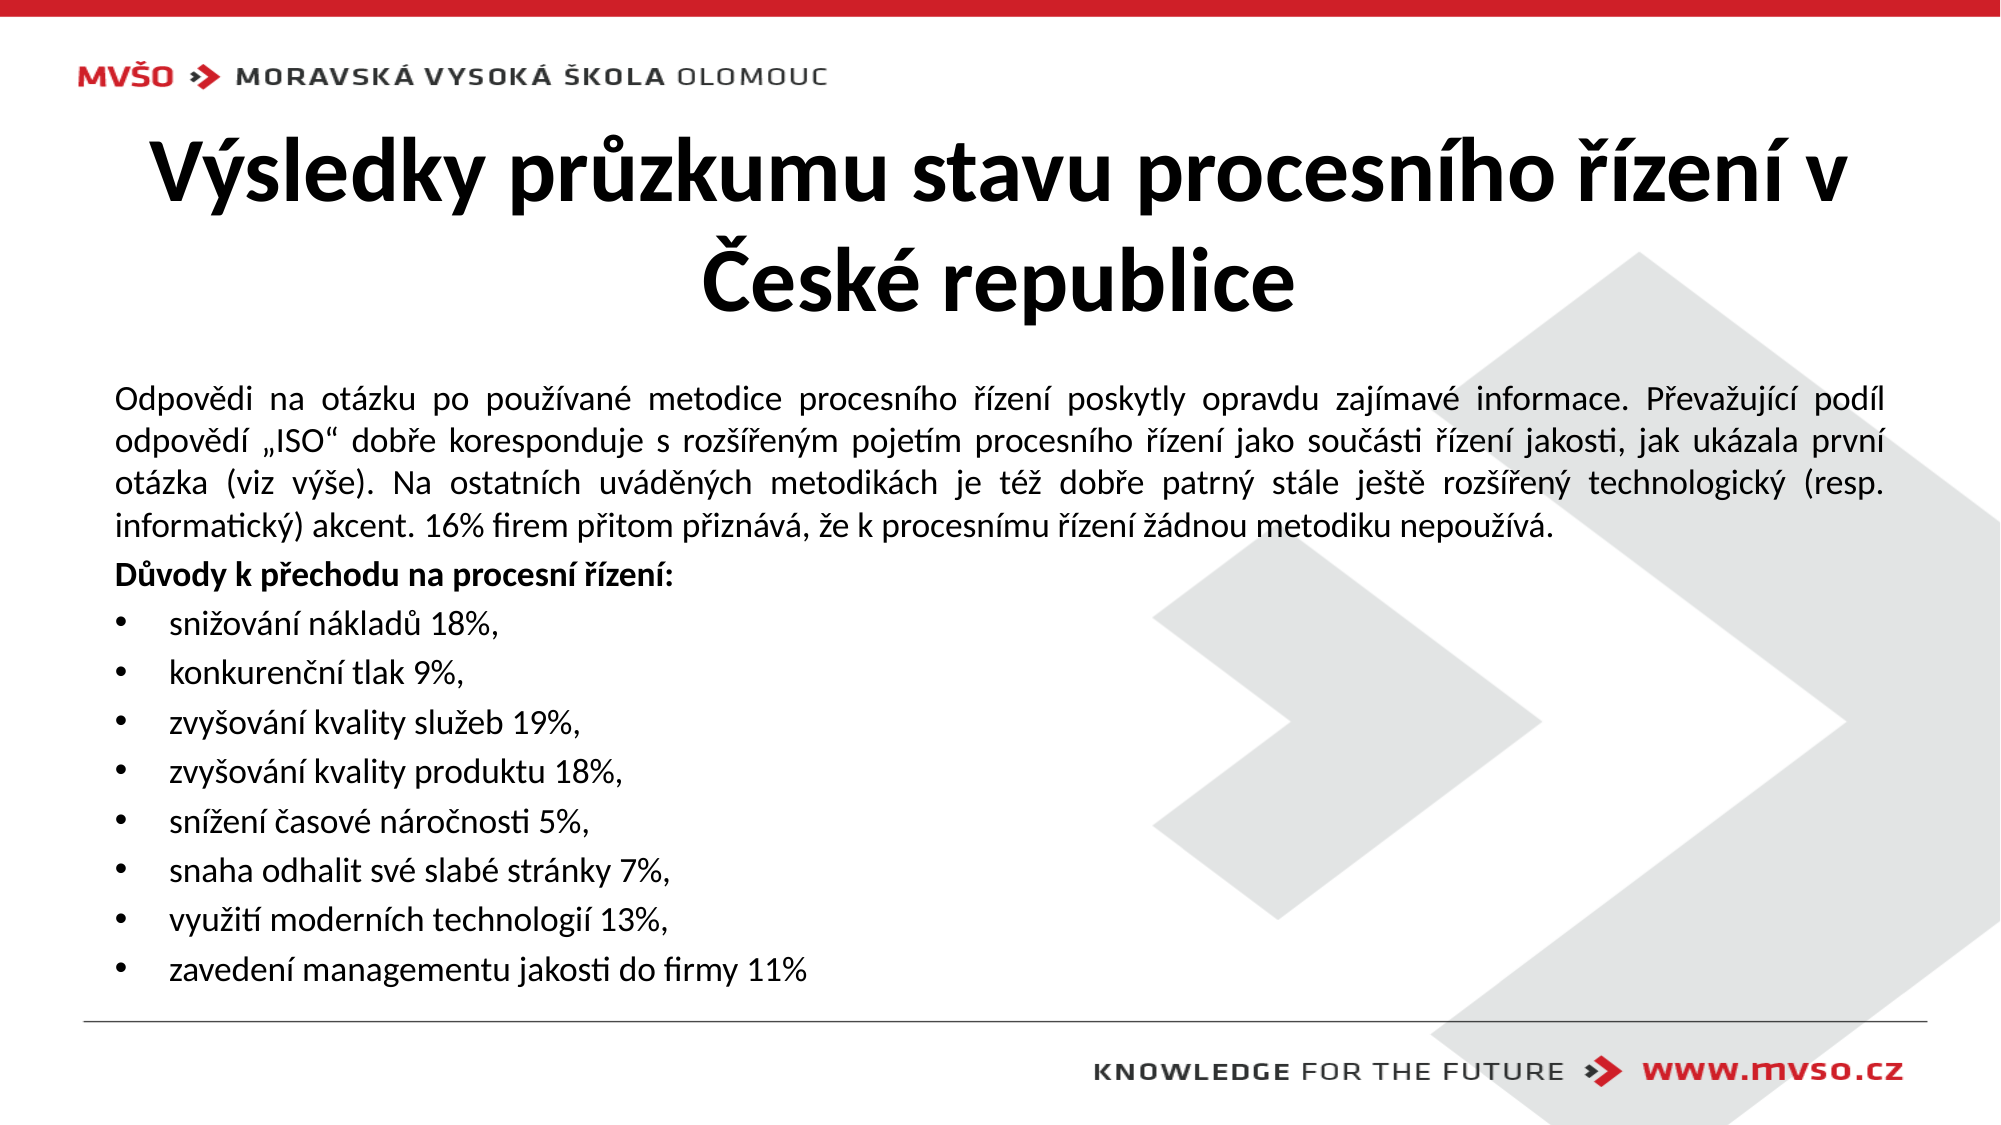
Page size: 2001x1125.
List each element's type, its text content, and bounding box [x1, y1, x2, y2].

list Odpovědi na otázku po používané metodice procesního řízení poskytly opravdu zajímavé informace. Převažující podíl odpovědí „ISO“ dobře koresponduje s rozšířeným pojetím procesního řízení jako součásti řízení jakosti, jak ukázala první otázka (viz výše). Na ostatních uváděných metodikách je též dobře patrný stále ještě rozšířený technologický (resp. informatický) akcent. 16% firem přitom přiznává, že k procesnímu řízení žádnou metodiku nepoužívá. Důvody k přechodu na procesní řízení: snižování nákladů 18%, konkurenční tlak 9%, zvyšování kvality služeb 19%, zvyšování kvality produktu 18%, snížení časové náročnosti 5%, snaha odhalit své slabé stránky 7%, využití moderních technologií 13%, zavedení managementu jakosti do firmy 11% [99, 367, 1900, 1005]
picture [0, 0, 2001, 1125]
title Výsledky průzkumu stavu procesního řízení v České republice [99, 98, 1900, 341]
